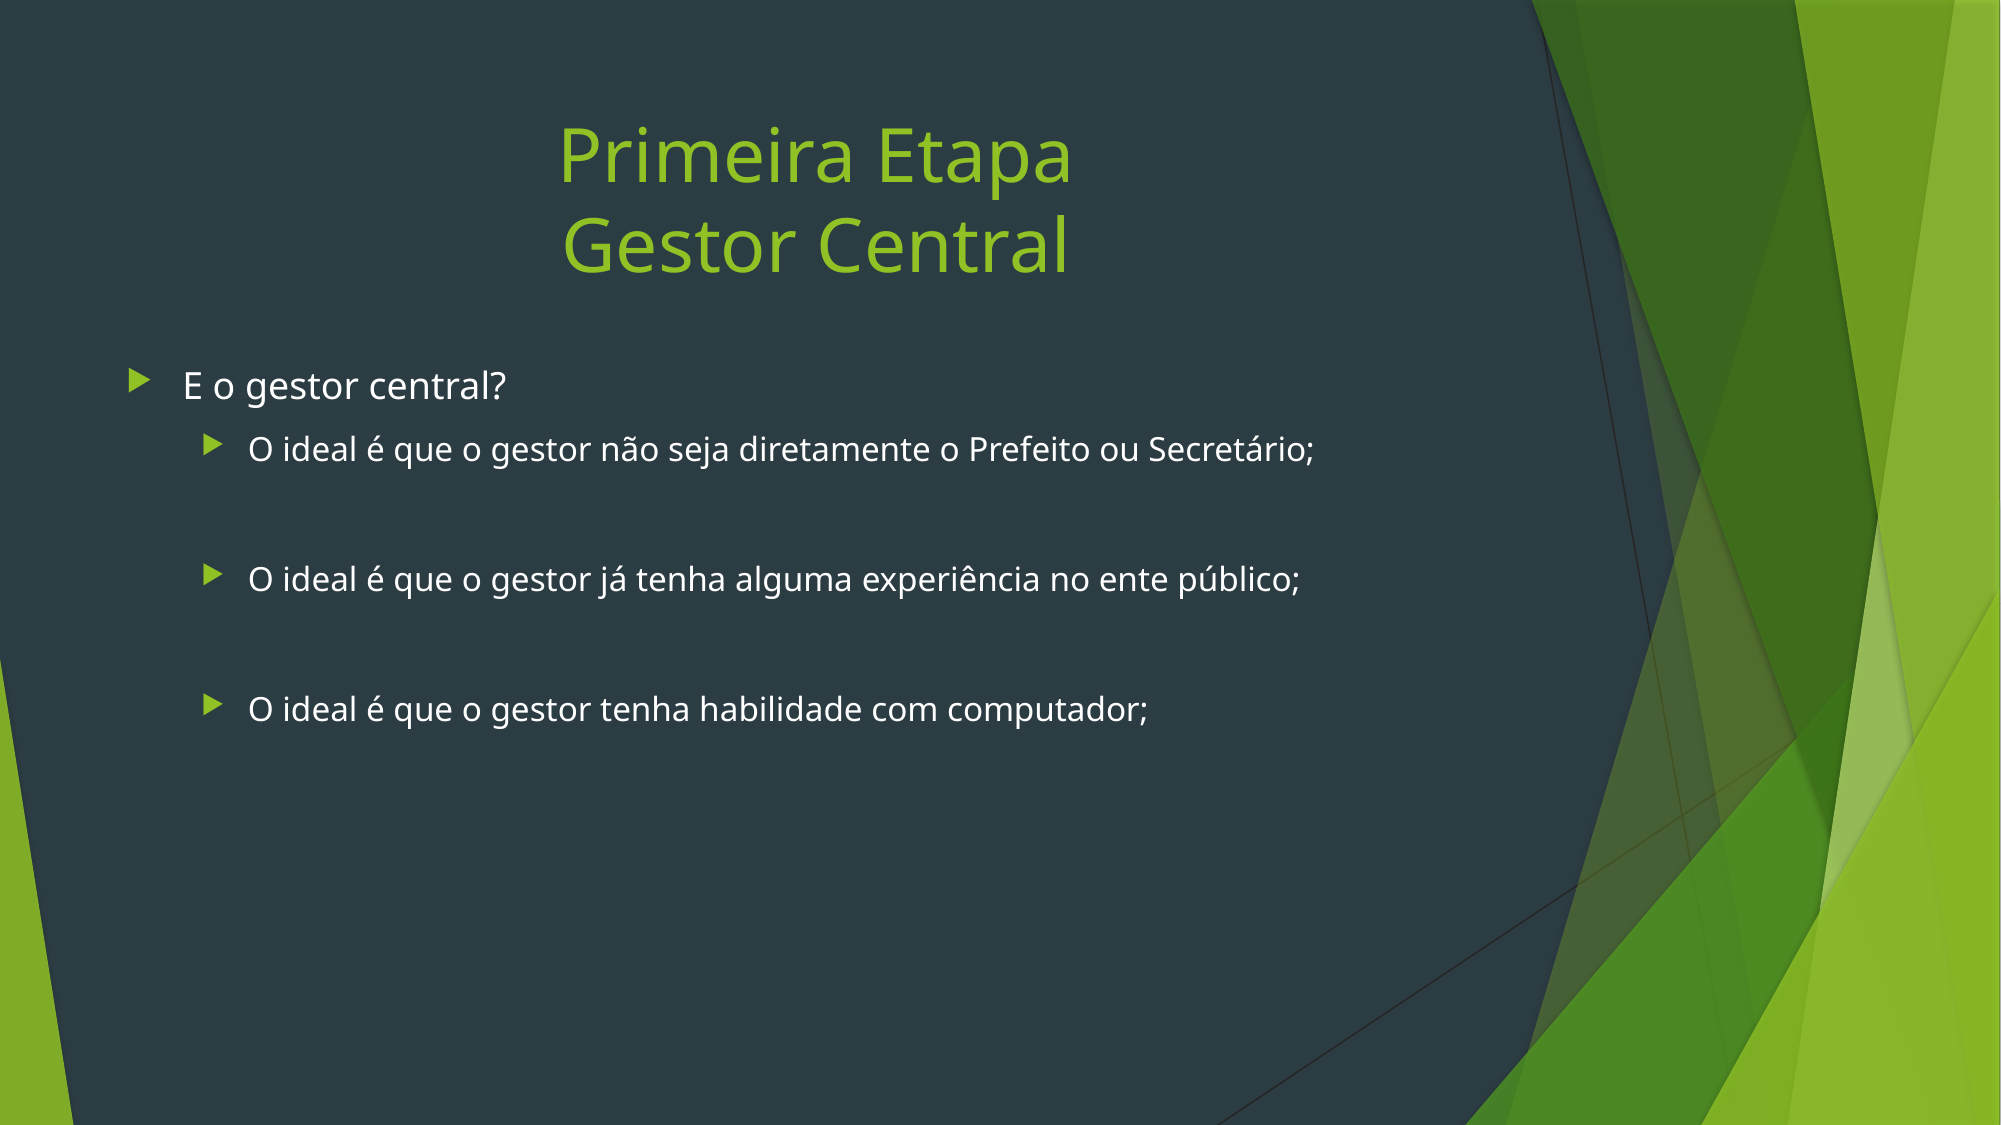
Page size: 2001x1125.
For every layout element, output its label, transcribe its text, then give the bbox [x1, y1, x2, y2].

list E o gestor central? O ideal é que o gestor não seja diretamente o Prefeito ou Secretário; O ideal é que o gestor já tenha alguma experiência no ente público; O ideal é que o gestor tenha habilidade com computador; [111, 354, 1522, 992]
title Primeira Etapa Gestor Central [111, 99, 1522, 317]
